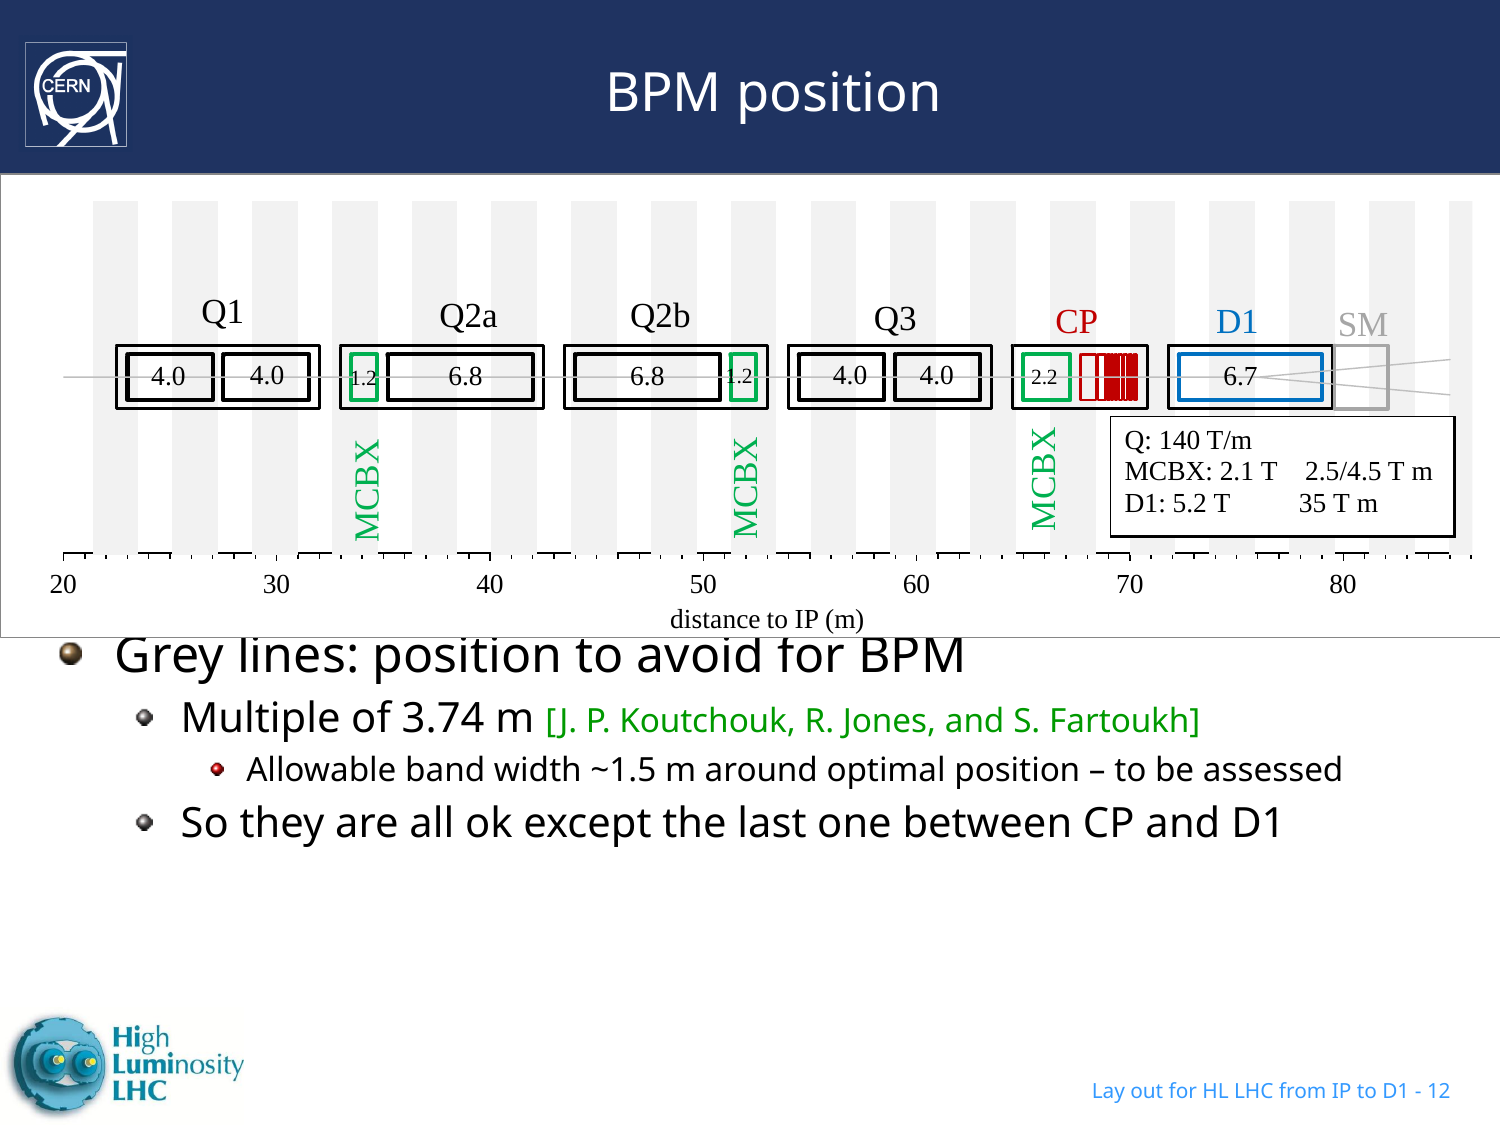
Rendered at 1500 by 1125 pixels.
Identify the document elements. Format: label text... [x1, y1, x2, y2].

picture [58, 641, 82, 665]
picture [0, 172, 1500, 639]
picture [0, 1007, 244, 1125]
picture [133, 706, 153, 726]
picture [133, 811, 153, 831]
slide_number Lay out for HL LHC from IP to D1 - 12 [723, 1070, 1466, 1112]
picture [208, 760, 224, 776]
picture [18, 35, 133, 152]
list Grey lines: position to avoid for BPM Multiple of 3.74 m [J. P. Koutchouk, R. Jones, and S. Fartoukh] Allowable band width ~1.5 m around optimal position – to be assessed So they are all ok except the last one between CP and D1 [43, 647, 1468, 1056]
title BPM position [143, 15, 1404, 165]
